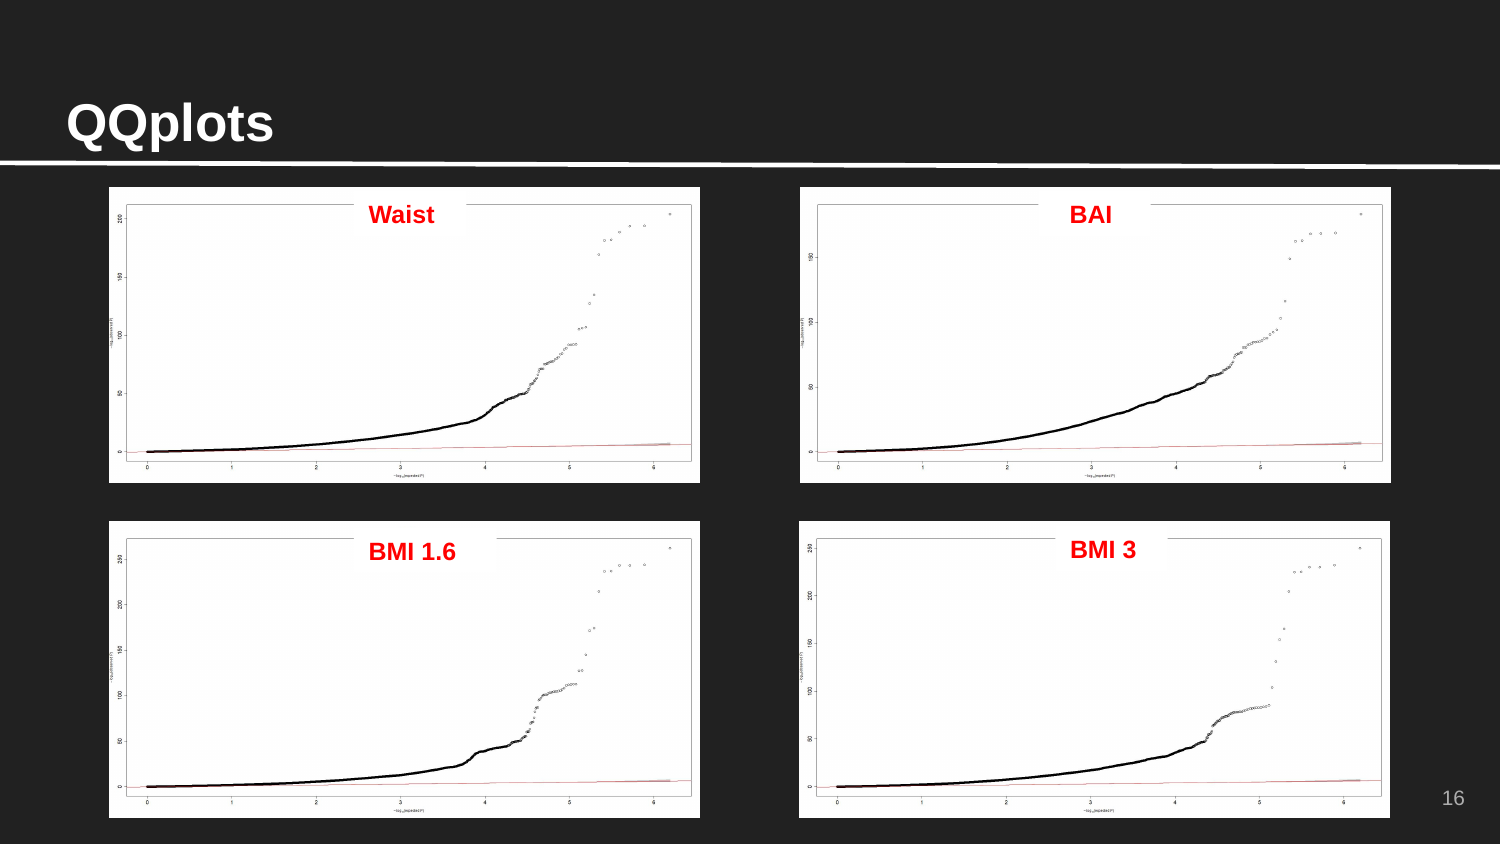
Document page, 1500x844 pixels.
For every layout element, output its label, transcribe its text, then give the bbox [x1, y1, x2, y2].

picture [109, 187, 701, 484]
picture [799, 186, 1391, 483]
slide_number 16 [1389, 764, 1480, 830]
picture [109, 521, 701, 818]
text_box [0, 162, 1500, 168]
title QQplots [51, 72, 1449, 161]
picture [798, 521, 1391, 818]
